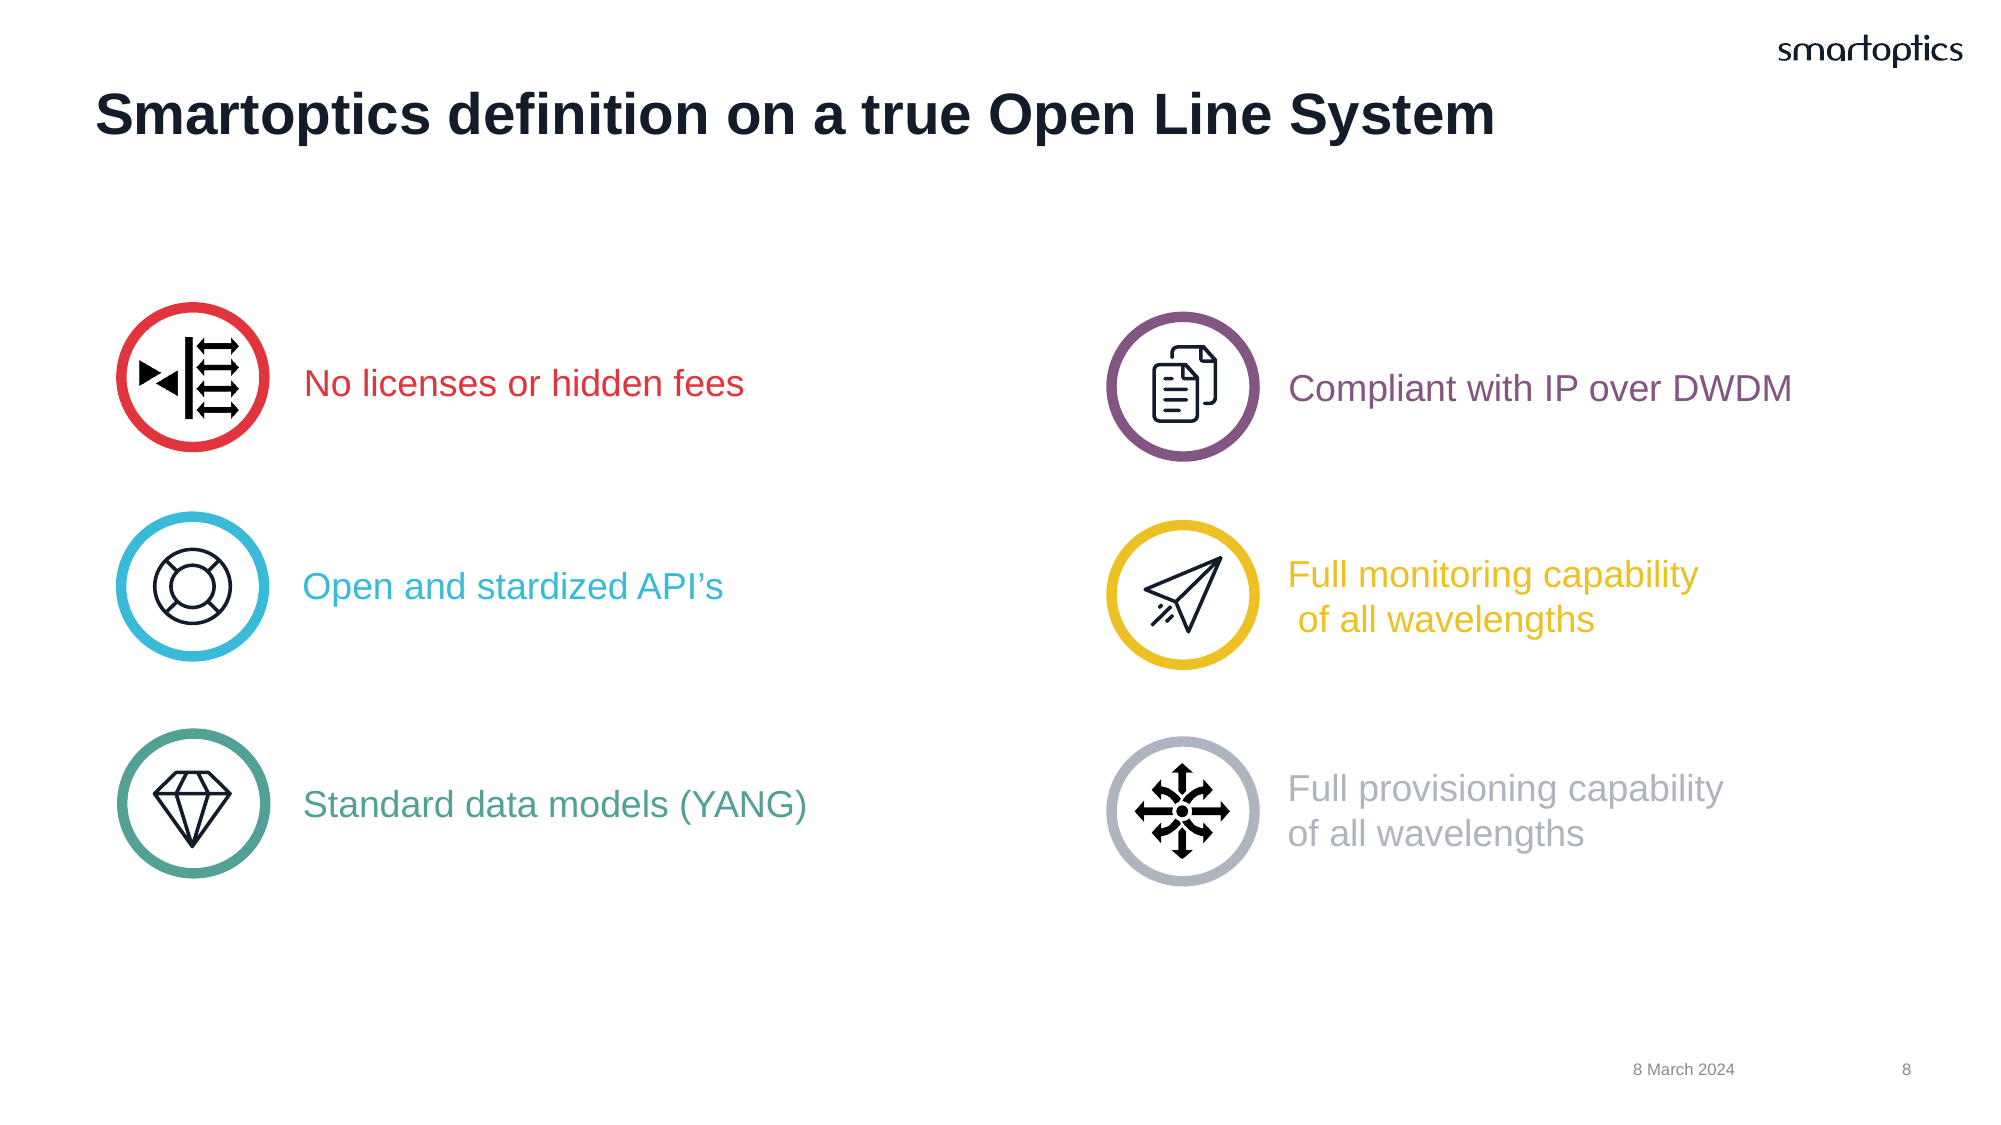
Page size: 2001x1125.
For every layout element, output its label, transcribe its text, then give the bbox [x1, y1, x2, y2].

text_box Compliant with IP over DWDM [1288, 363, 1836, 409]
text_box Full provisioning capability of all wavelengths [1287, 763, 1757, 854]
text_box Full monitoring capability of all wavelengths [1287, 550, 1709, 641]
text_box No licenses or hidden fees [304, 358, 770, 404]
title Smartoptics definition on a true Open Line System [95, 54, 1906, 177]
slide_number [1561, 1039, 1808, 1100]
text_box Standard data models (YANG) [302, 779, 873, 825]
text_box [1111, 524, 1255, 665]
picture [135, 331, 245, 425]
text_box Open and stardized API’s [302, 561, 756, 607]
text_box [120, 516, 265, 657]
slide_number 8 [1832, 1038, 1982, 1100]
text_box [1111, 741, 1255, 882]
text_box [1111, 316, 1255, 457]
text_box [122, 733, 266, 874]
text_box [139, 307, 265, 448]
text_box [121, 336, 135, 419]
